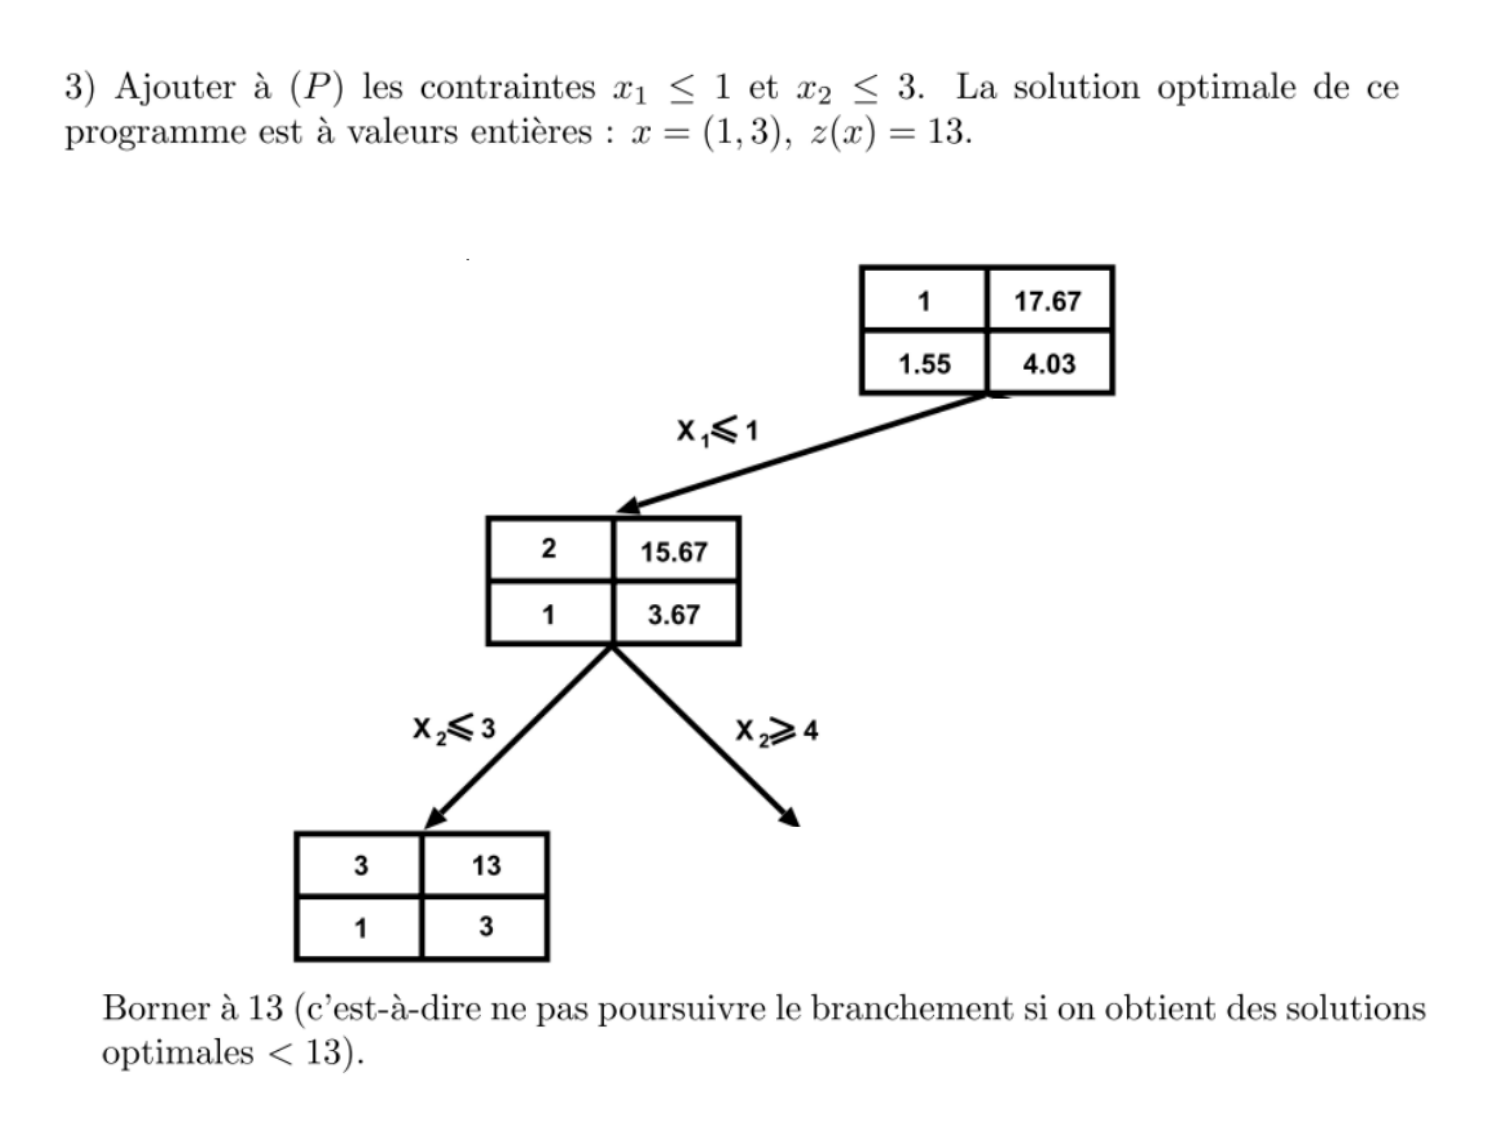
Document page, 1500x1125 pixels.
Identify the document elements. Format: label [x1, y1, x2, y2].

picture [93, 984, 1443, 1081]
picture [280, 238, 1126, 968]
picture [58, 58, 1407, 160]
